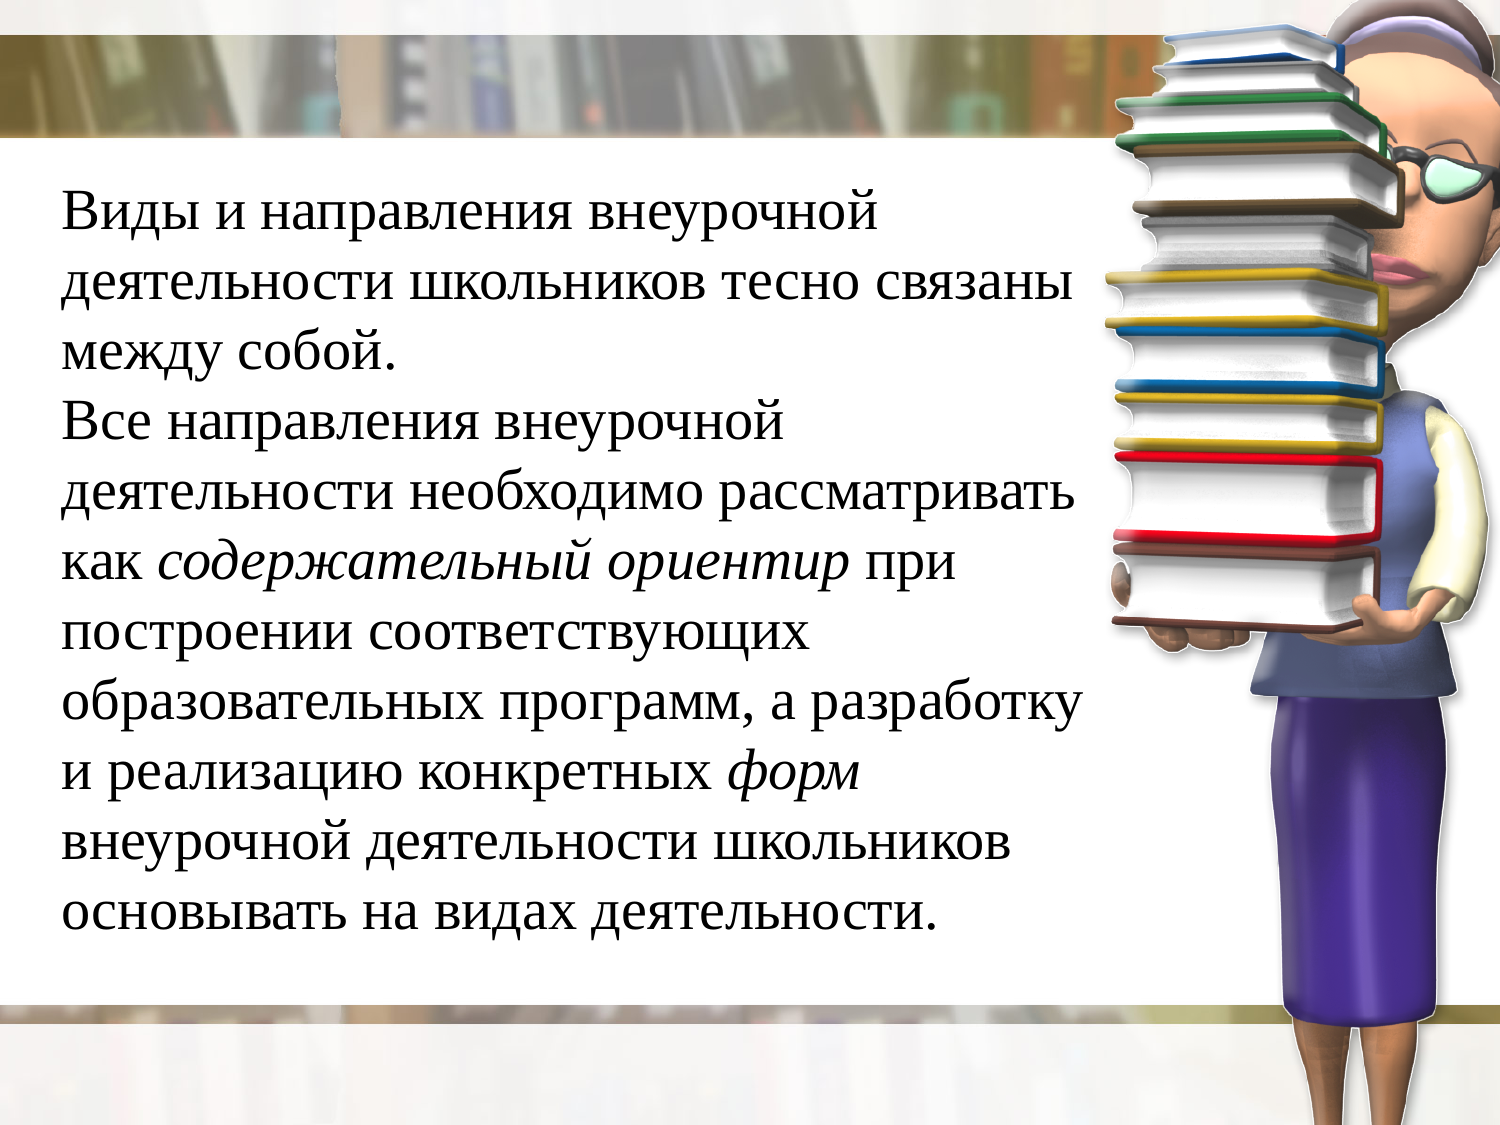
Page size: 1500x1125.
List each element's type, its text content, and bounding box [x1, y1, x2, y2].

text_box Виды и направления внеурочной деятельности школьников тесно связаны между собой. Все направления внеурочной деятельности необходимо рассматривать как содержательный ориентир при построении соответствующих образовательных программ, а разработку и реализацию конкретных форм внеурочной деятельности школьников основывать на видах деятельности. [46, 164, 1125, 949]
picture [0, 0, 1500, 1125]
